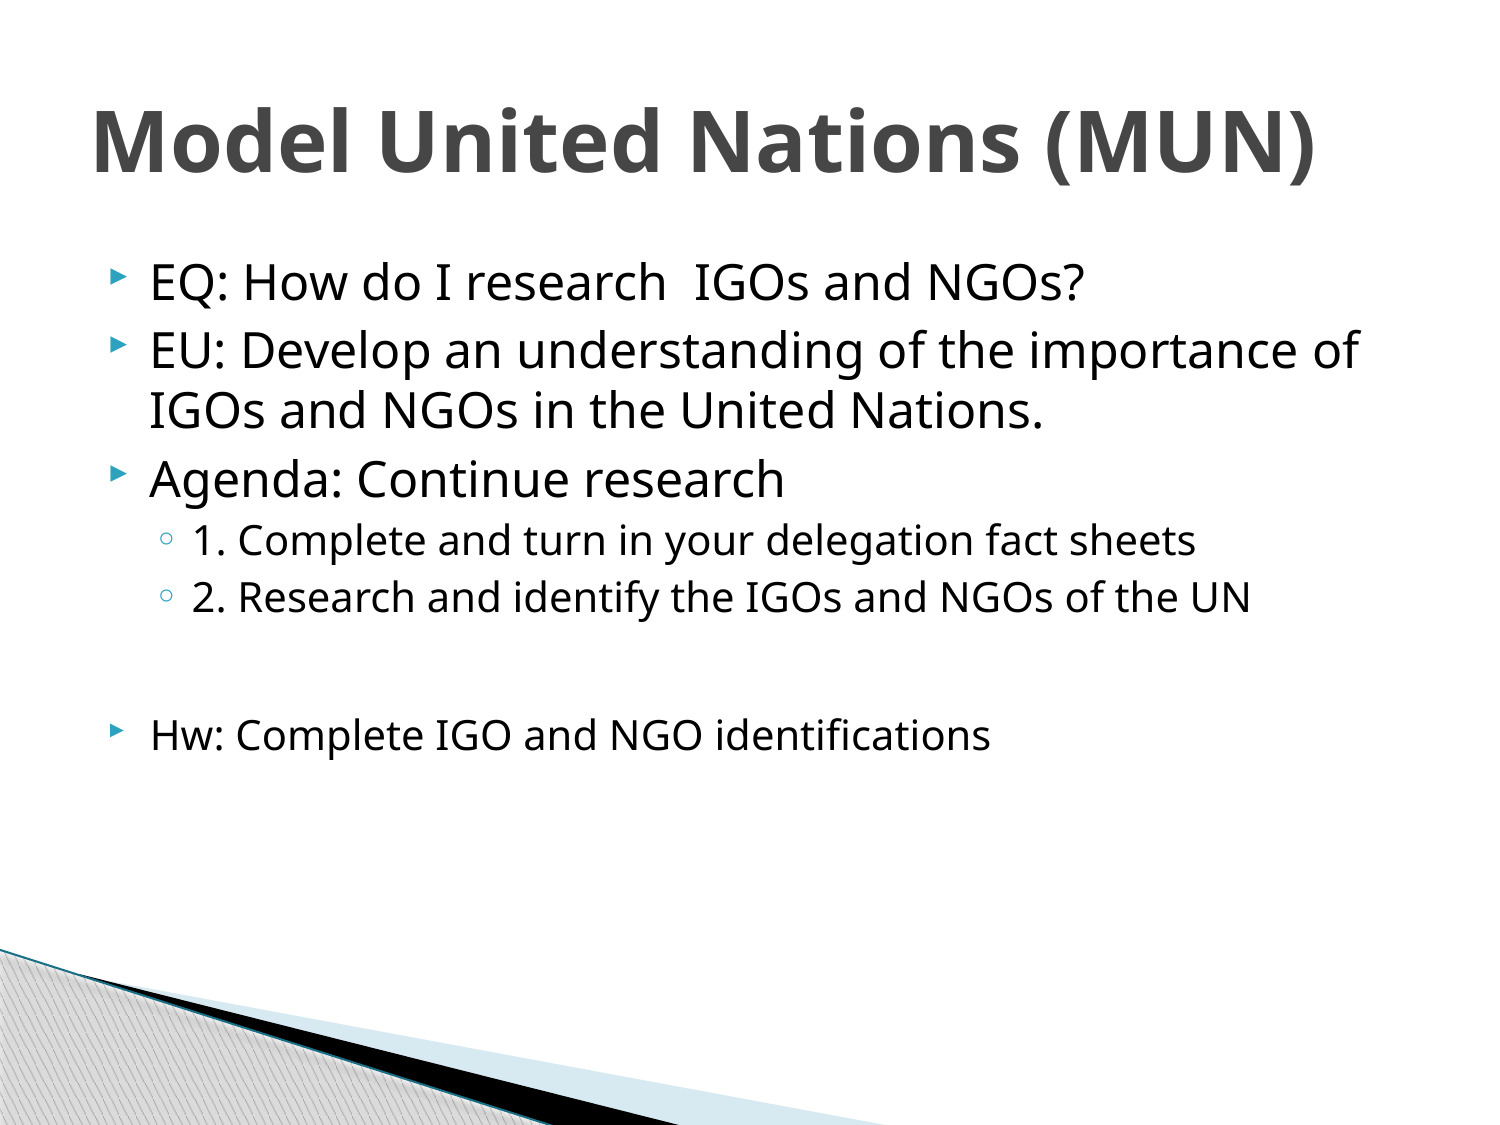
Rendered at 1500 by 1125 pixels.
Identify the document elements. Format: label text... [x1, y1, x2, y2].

title Model United Nations (MUN) [75, 45, 1425, 233]
list EQ: How do I research IGOs and NGOs? EU: Develop an understanding of the importance of IGOs and NGOs in the United Nations. Agenda: Continue research 1. Complete and turn in your delegation fact sheets 2. Research and identify the IGOs and NGOs of the UN Hw: Complete IGO and NGO identifications [75, 243, 1425, 986]
